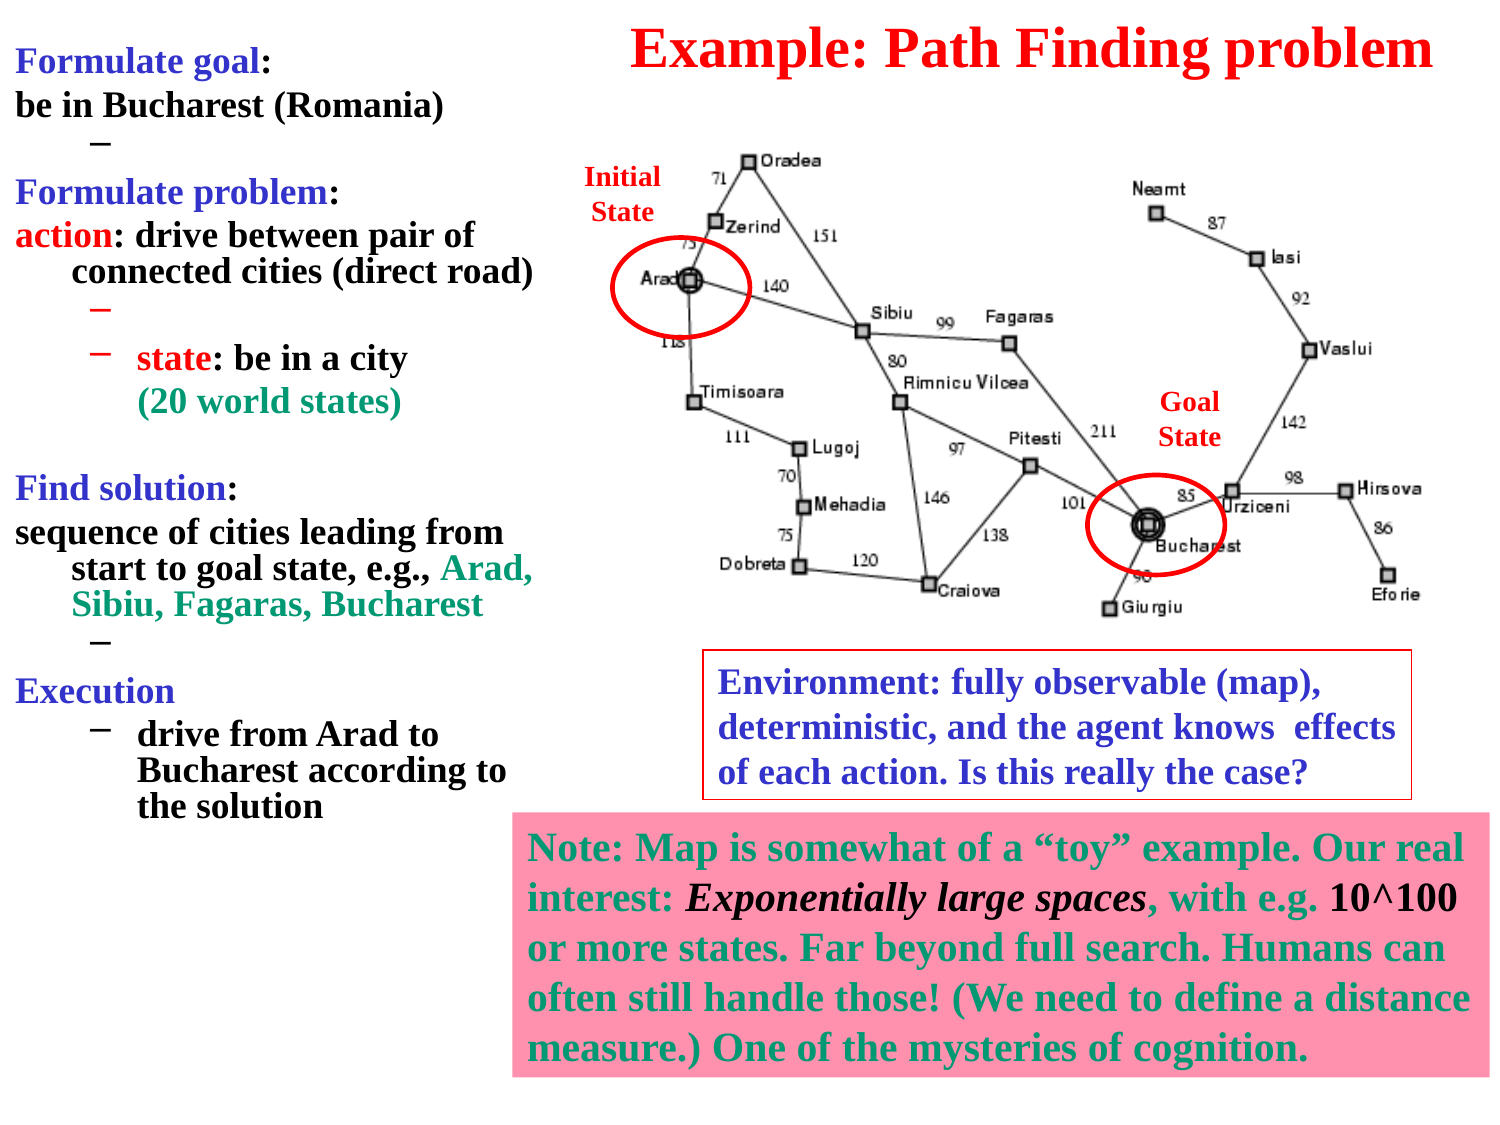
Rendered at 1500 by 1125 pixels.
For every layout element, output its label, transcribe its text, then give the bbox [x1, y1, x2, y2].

text_box [612, 252, 632, 323]
list Formulate goal: be in Bucharest (Romania) Formulate problem: action: drive between pair of connected cities (direct road) state: be in a city (20 world states) Find solution: sequence of cities leading from start to goal state, e.g., Arad, Sibiu, Fagaras, Bucharest Execution drive from Arad to Bucharest according to the solution [0, 37, 550, 975]
text_box Environment: fully observable (map), deterministic, and the agent knows effects of each action. Is this really the case? [702, 649, 1412, 800]
text_box Note: Map is somewhat of a “toy” example. Our real interest: Exponentially large spaces, with e.g. 10^100 or more states. Far beyond full search. Humans can often still handle those! (We need to define a distance measure.) One of the mysteries of cognition. [512, 812, 1490, 1078]
title Example: Path Finding problem [174, 0, 1450, 138]
picture [637, 149, 1426, 624]
text_box Initial State [569, 149, 636, 235]
